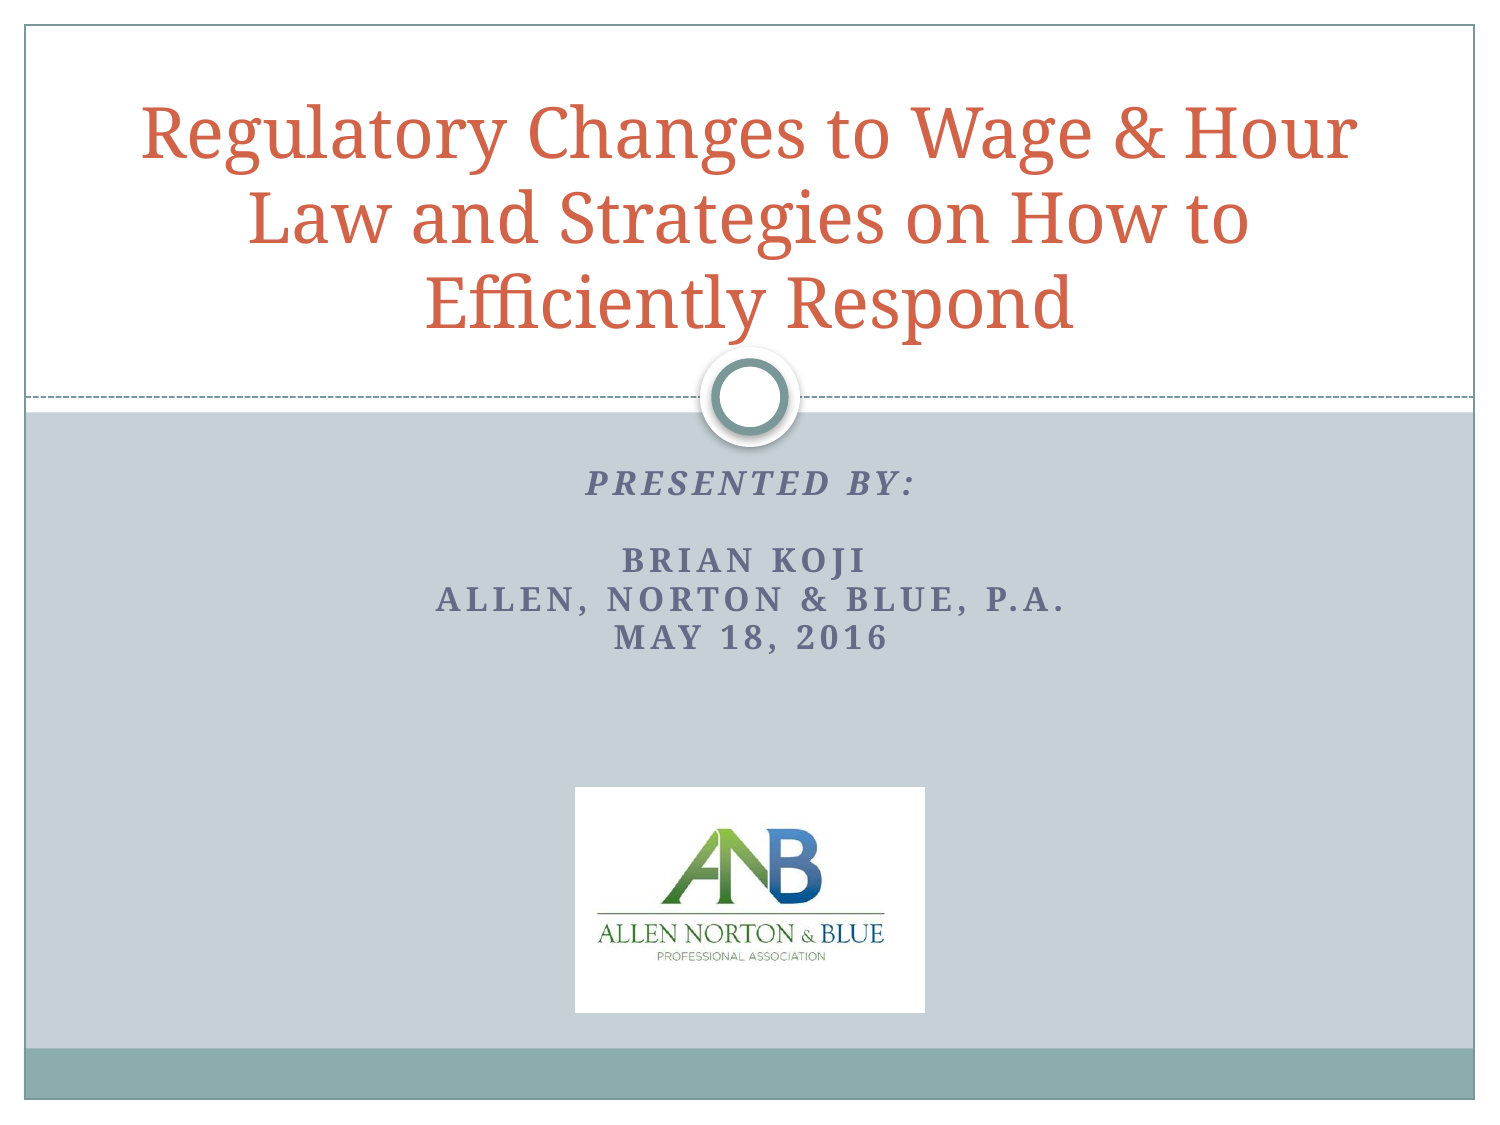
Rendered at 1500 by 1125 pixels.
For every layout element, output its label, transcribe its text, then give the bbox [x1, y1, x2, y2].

subtitle Presented by: Brian Koji Allen, Norton & Blue, P.A. May 18, 2016 [225, 462, 1275, 750]
picture [574, 787, 926, 1013]
title Regulatory Changes to Wage & Hour Law and Strategies on How to Efficiently Respond [112, 62, 1388, 350]
